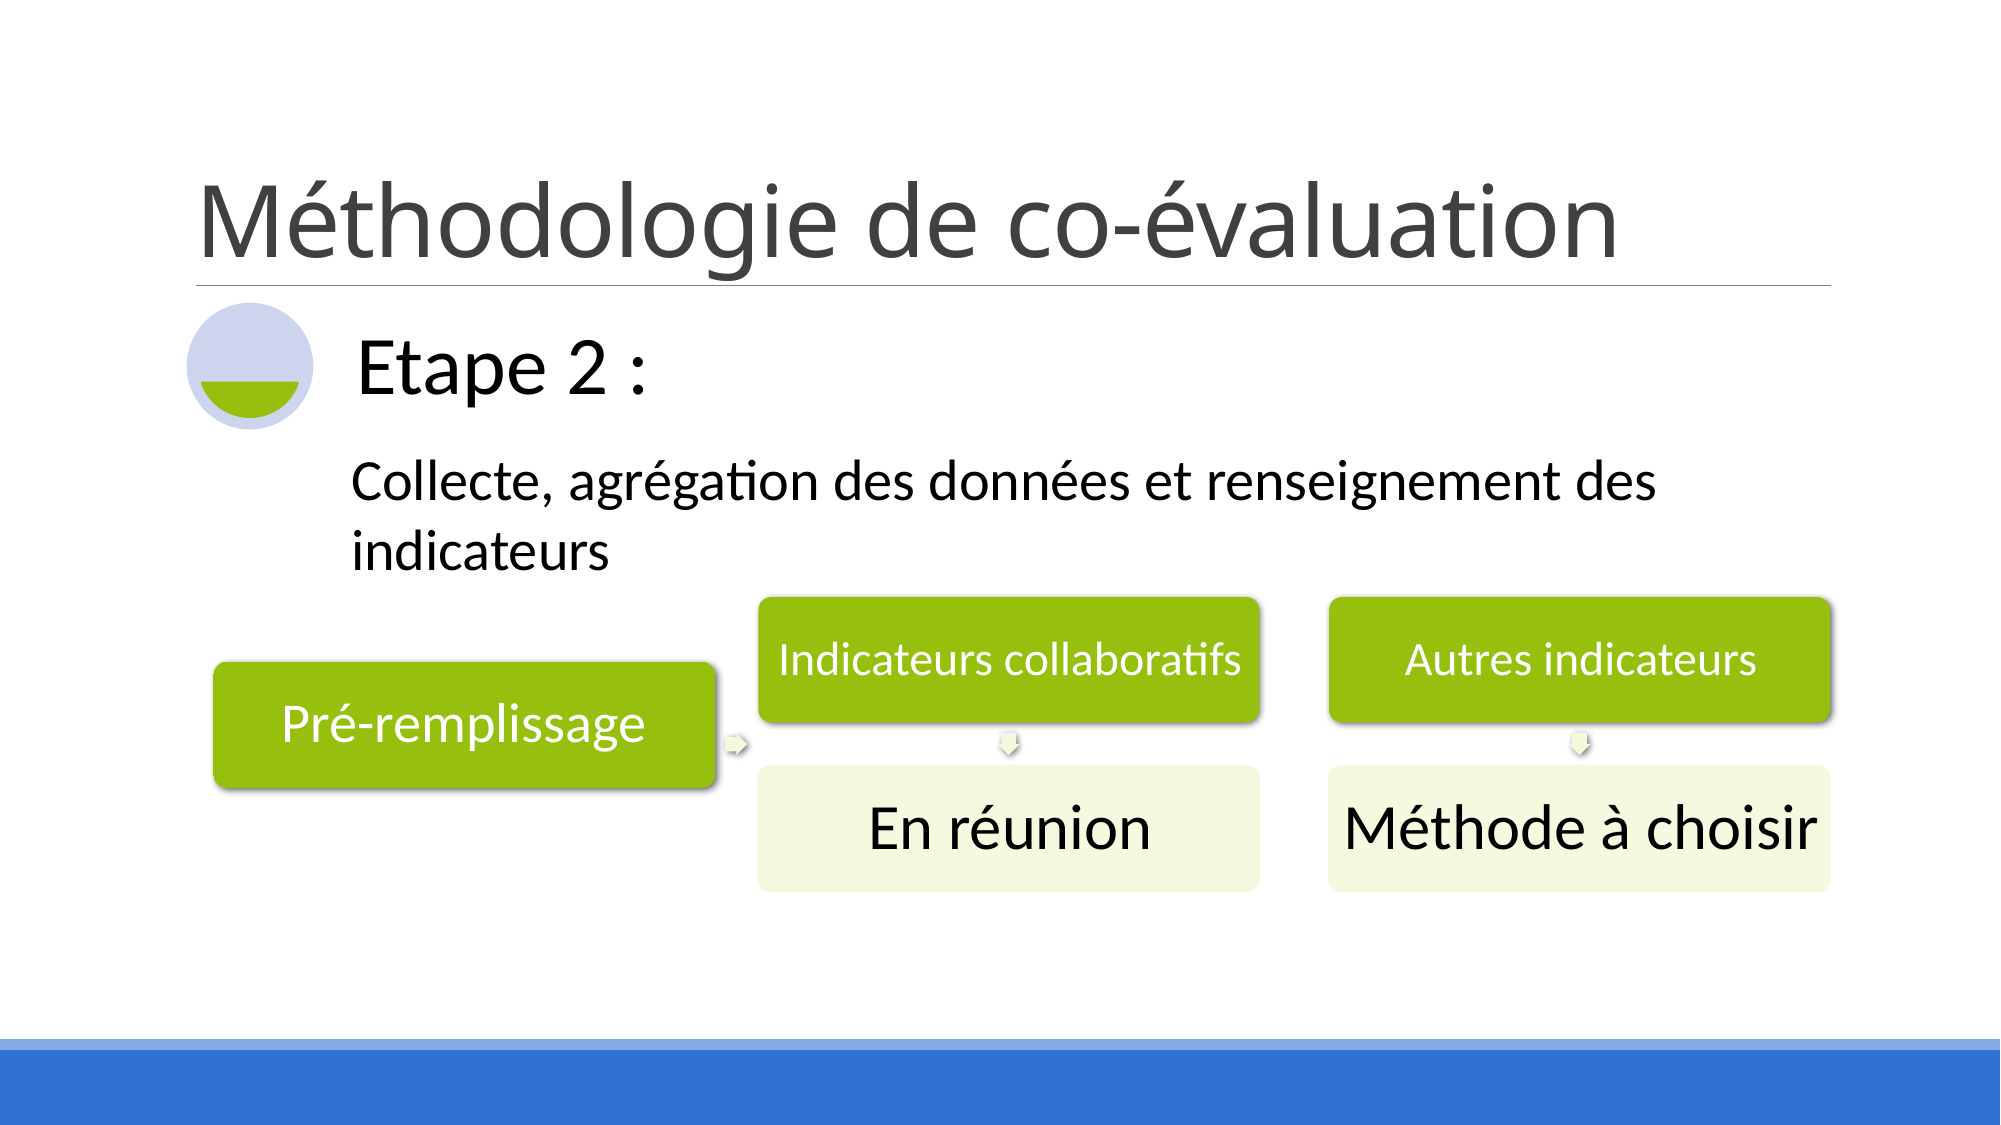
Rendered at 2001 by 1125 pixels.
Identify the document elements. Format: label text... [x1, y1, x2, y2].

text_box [213, 661, 715, 788]
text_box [339, 302, 715, 429]
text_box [339, 429, 1838, 986]
title Méthodologie de co-évaluation [180, 47, 1830, 285]
text_box [186, 302, 314, 430]
text_box [200, 381, 299, 418]
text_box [757, 575, 1831, 913]
